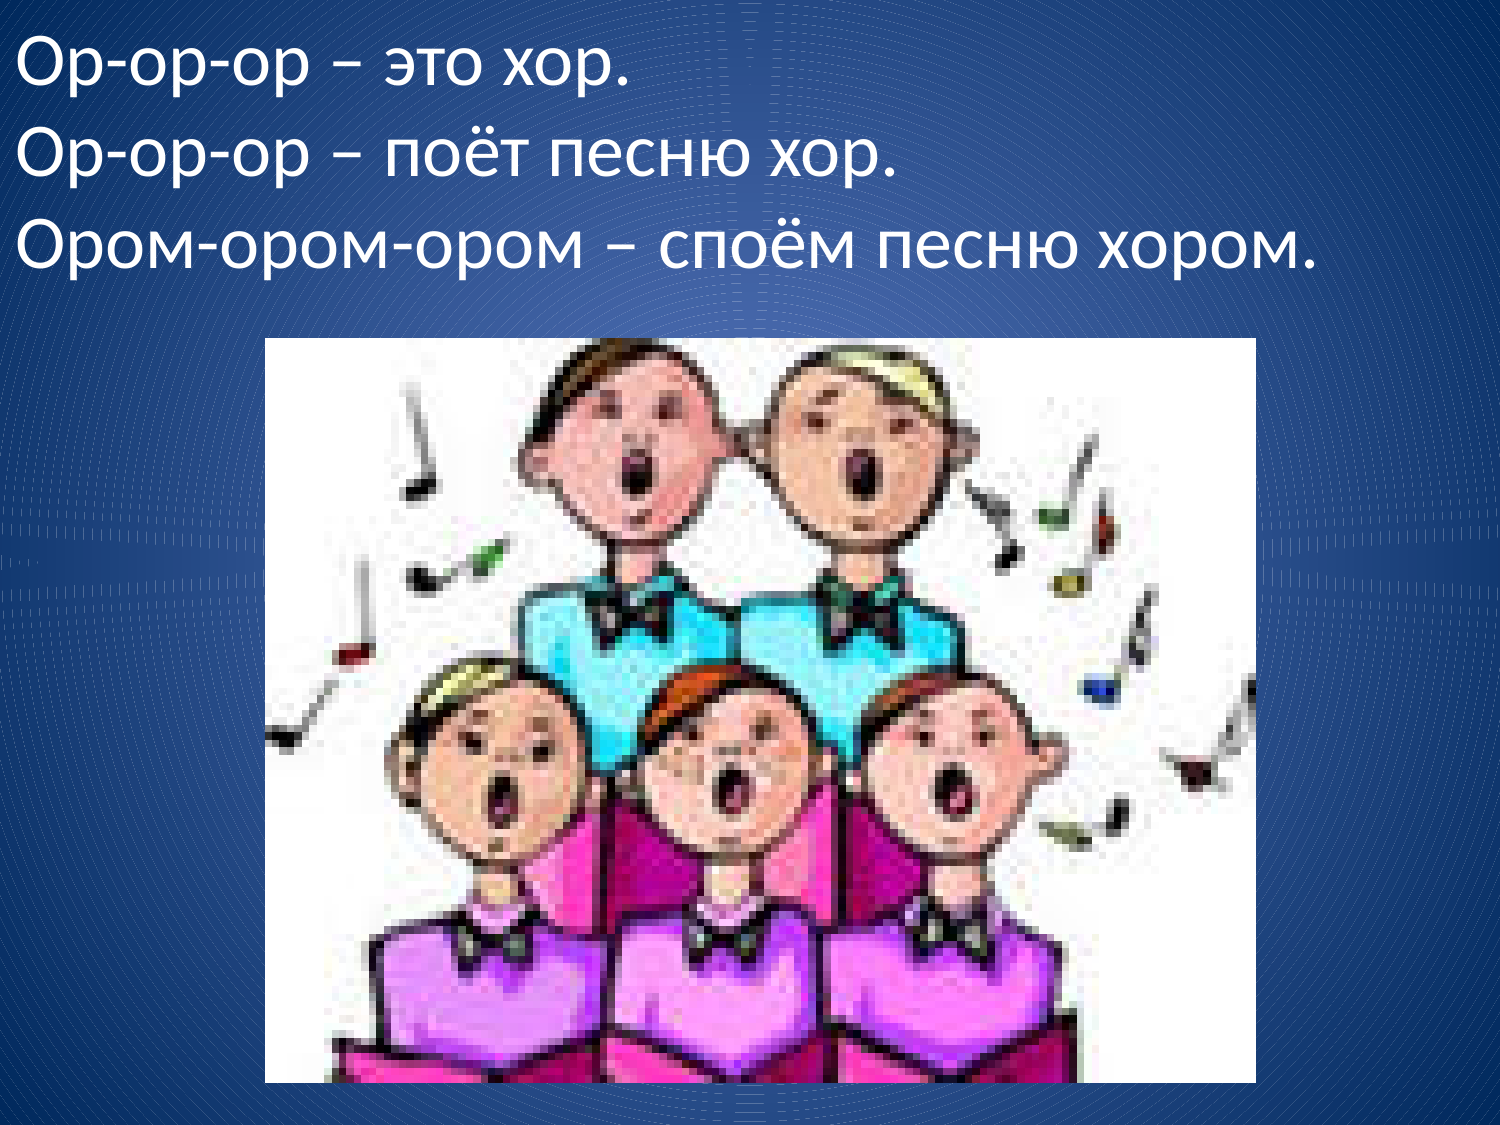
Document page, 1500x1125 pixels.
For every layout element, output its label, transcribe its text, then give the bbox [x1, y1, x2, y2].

title Ор-ор-ор – это хор. Ор-ор-ор – поёт песню хор. Ором-ором-ором – споём песню хором. [0, 0, 1500, 293]
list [265, 337, 1256, 1083]
